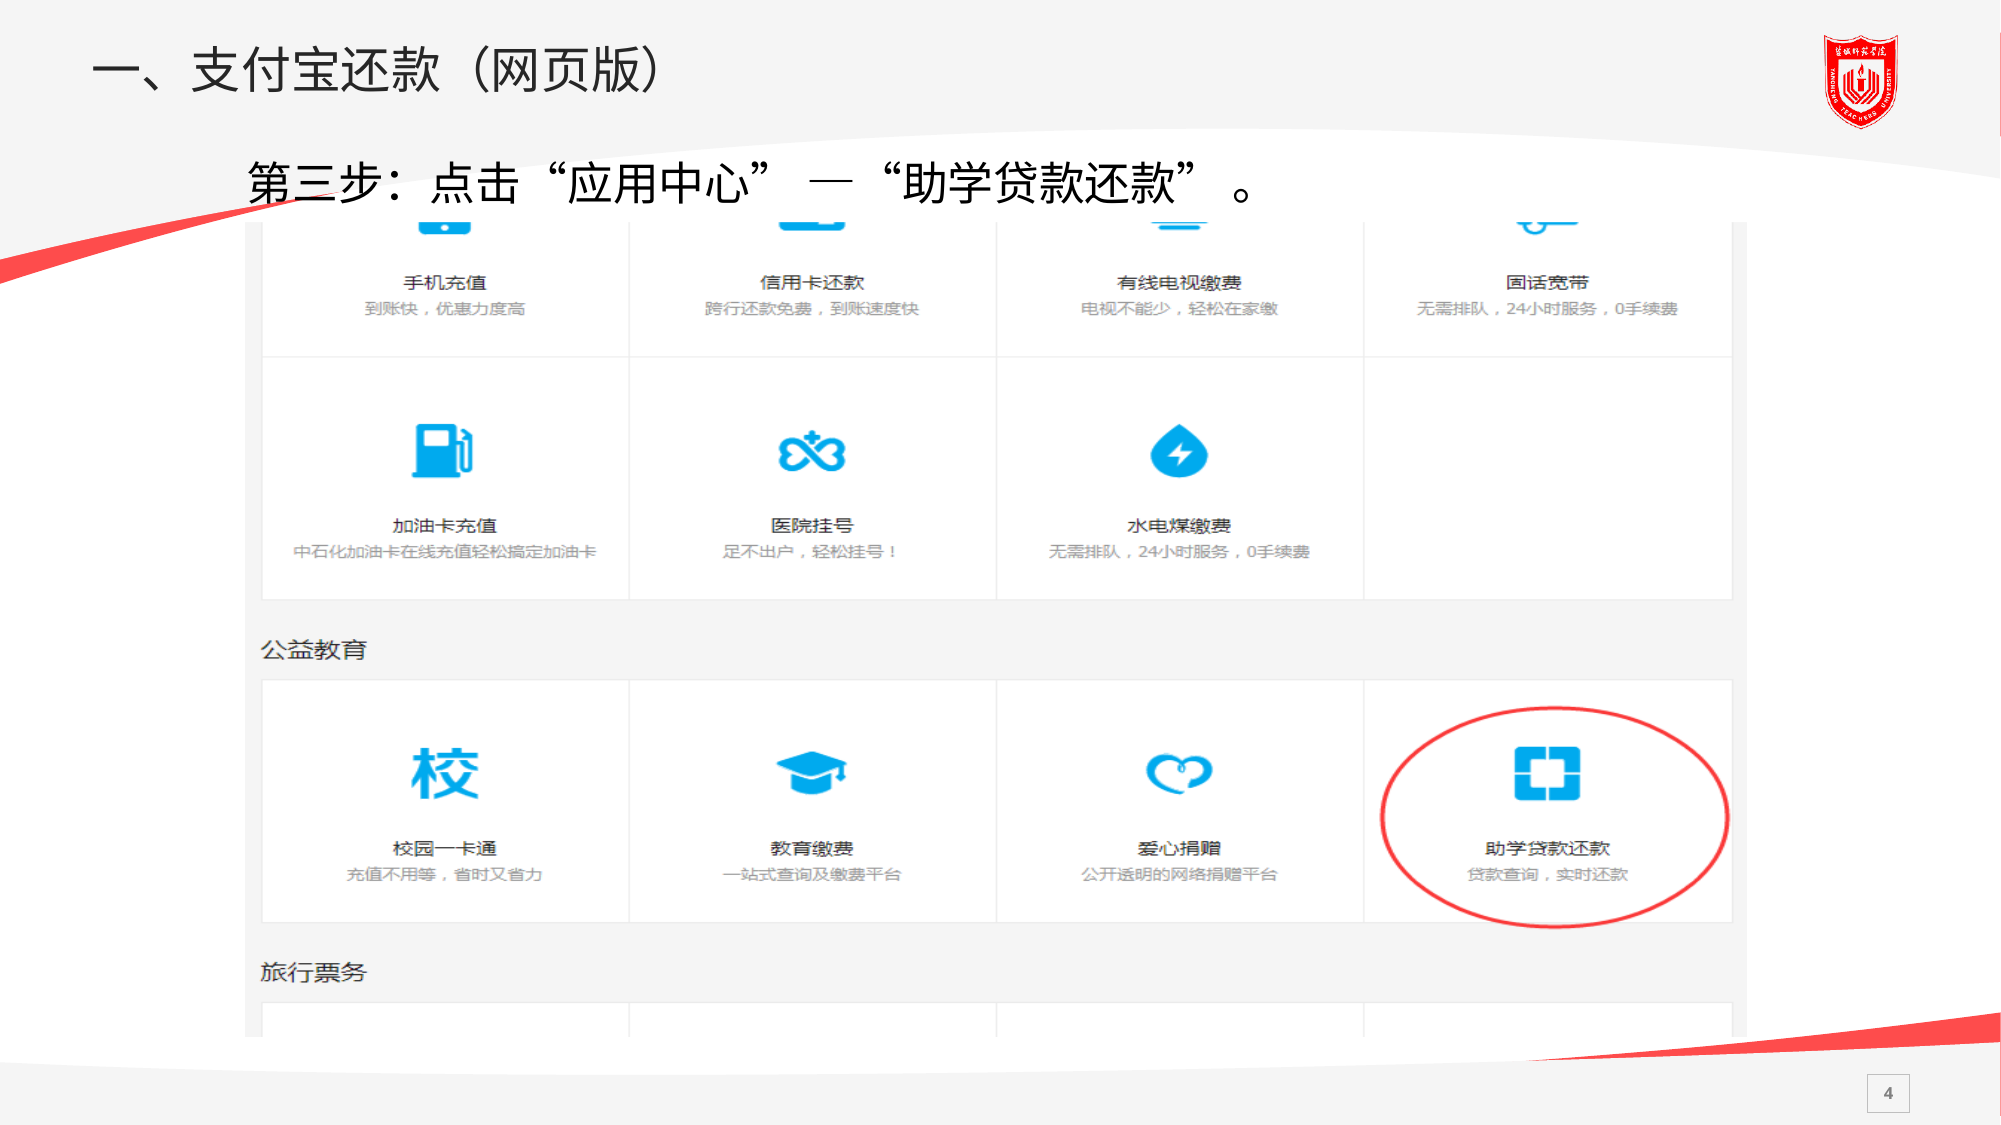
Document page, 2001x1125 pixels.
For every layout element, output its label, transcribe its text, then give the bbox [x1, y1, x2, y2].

picture [1812, 33, 1909, 130]
title 一、支付宝还款（网页版） [79, 34, 1880, 122]
text_box 第三步：点击“应用中心” —“助学贷款还款” 。 [232, 137, 1813, 1035]
picture [245, 221, 1747, 1037]
